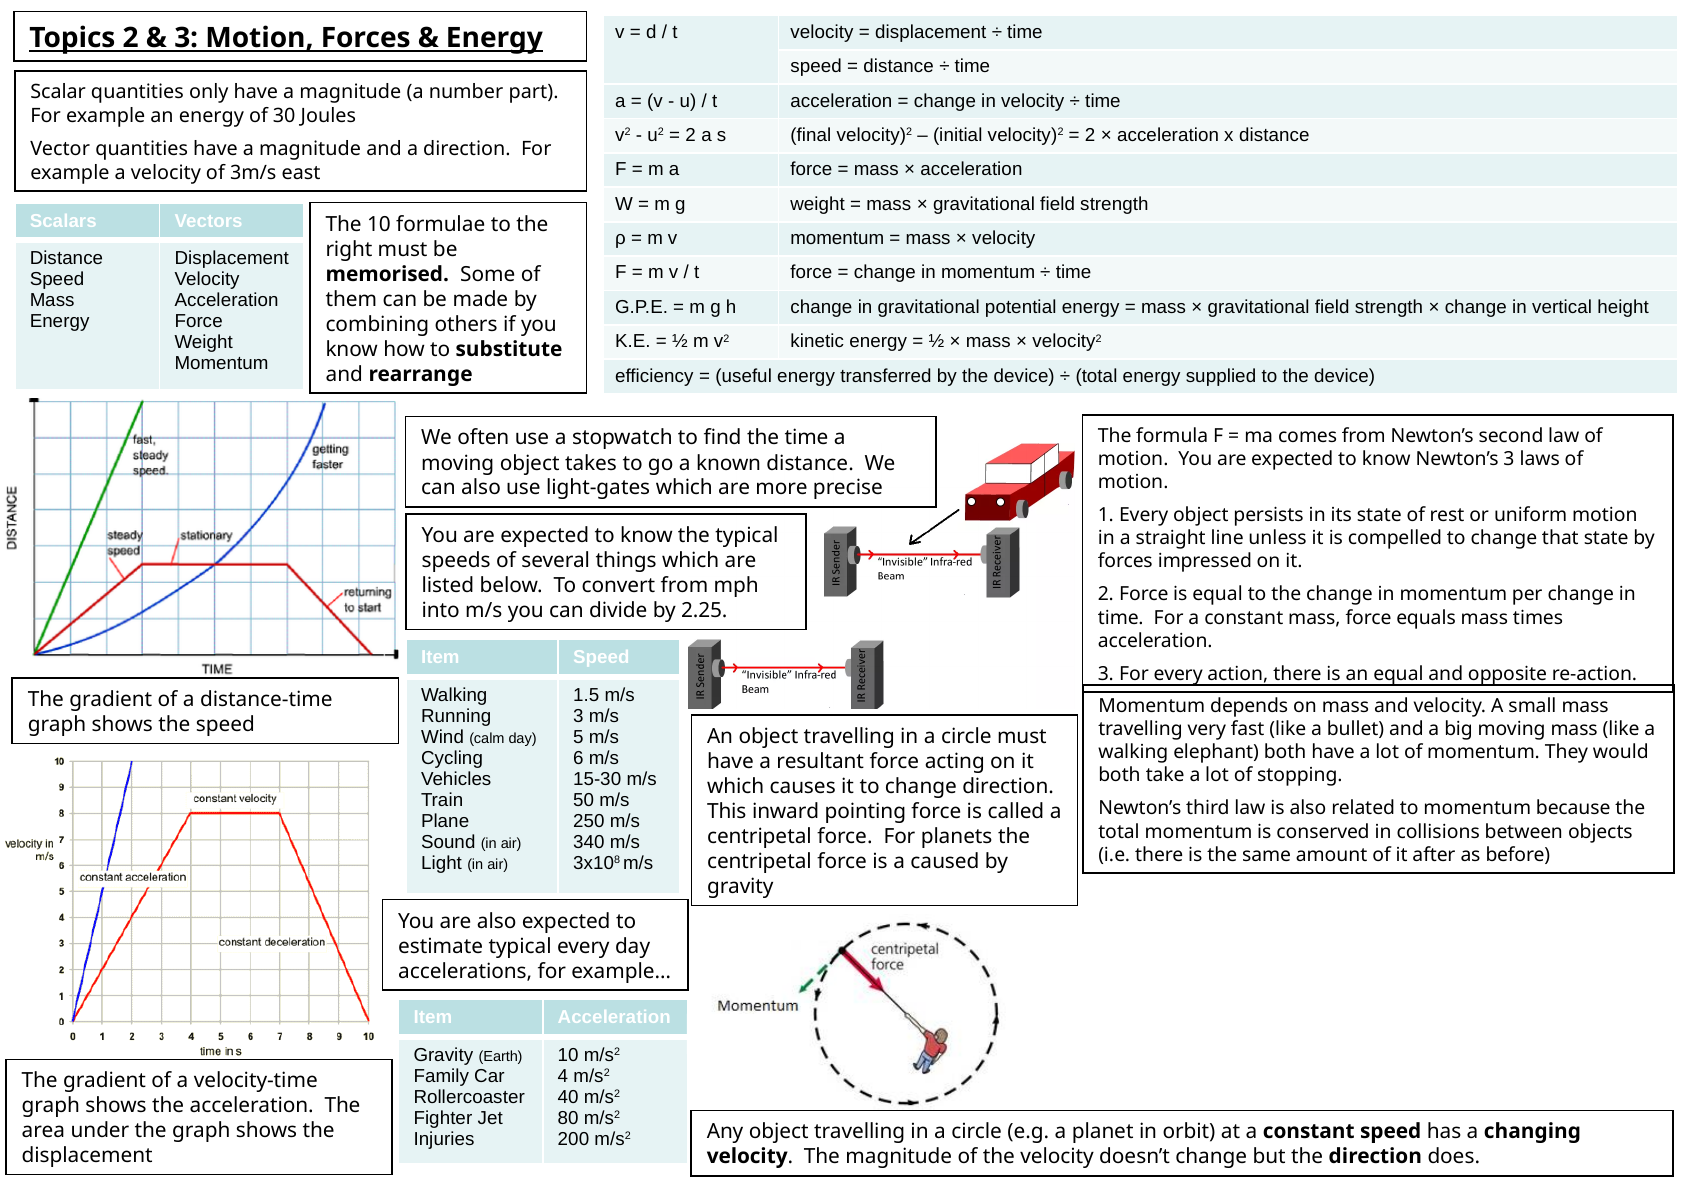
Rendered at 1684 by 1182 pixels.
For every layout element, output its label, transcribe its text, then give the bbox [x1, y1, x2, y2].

table_cell force = mass × acceleration [779, 154, 1677, 186]
table_cell Displacement Velocity Acceleration Force Weight Momentum [160, 243, 303, 389]
picture [687, 442, 1075, 709]
text_box The gradient of a distance-time graph shows the speed [12, 689, 399, 744]
text_box You are also expected to estimate typical every day accelerations, for example… [382, 899, 689, 990]
table_cell ρ = m v [604, 223, 778, 255]
table_cell Walking Running Wind (calm day) Cycling Vehicles Train Plane Sound (in air) Light (in air) [407, 680, 557, 893]
text_box Any object travelling in a circle (e.g. a planet in orbit) at a constant speed has a changing velocity. The magnitude of the velocity doesn’t change but the direction does. [691, 1110, 1674, 1176]
text_box Momentum depends on mass and velocity. A small mass travelling very fast (like a bullet) and a big moving mass (like a walking elephant) both have a lot of momentum. They would both take a lot of stopping. Newton’s third law is also related to momentum because the total momentum is conserved in collisions between objects (i.e. there is the same amount of it after as before) [1082, 685, 1674, 873]
text_box The formula F = ma comes from Newton’s second law of motion. You are expected to know Newton’s 3 laws of motion. 1. Every object persists in its state of rest or uniform motion in a straight line unless it is compelled to change that state by forces impressed on it. 2. Force is equal to the change in momentum per change in time. For a constant mass, force equals mass times acceleration. 3. For every action, there is an equal and opposite re-action. [1082, 415, 1674, 685]
table_header Scalars [16, 204, 159, 237]
table_cell K.E. = ½ m v2 [604, 326, 778, 358]
picture [693, 913, 1018, 1114]
table_header Vectors [160, 204, 303, 237]
table_cell Gravity (Earth) Family Car Rollercoaster Fighter Jet Injuries [399, 1040, 542, 1163]
table_header Speed [559, 640, 679, 674]
table_cell change in gravitational potential energy = mass × gravitational field strength × change in vertical height [779, 291, 1677, 324]
table_header velocity = displacement ÷ time [779, 16, 1677, 49]
picture [0, 398, 399, 683]
table_cell force = change in momentum ÷ time [779, 257, 1677, 290]
text_box The 10 formulae to the right must be memorised. Some of them can be made by combining others if you know how to substitute and rearrange [310, 202, 587, 394]
text_box Topics 2 & 3: Motion, Forces & Energy [13, 11, 587, 61]
table_cell efficiency = (useful energy transferred by the device) ÷ (total energy supplied to the device) [604, 360, 1677, 393]
table_cell v2 - u2 = 2 a s [604, 119, 778, 152]
table_cell speed = distance ÷ time [779, 51, 1677, 83]
table_header v = d / t [604, 16, 778, 83]
text_box The gradient of a velocity-time graph shows the acceleration. The area under the graph shows the displacement [6, 1059, 393, 1175]
table_cell momentum = mass × velocity [779, 223, 1677, 255]
table_cell G.P.E. = m g h [604, 291, 778, 324]
table_cell F = m a [604, 154, 778, 186]
table_cell weight = mass × gravitational field strength [779, 188, 1677, 221]
table_header Item [407, 640, 557, 674]
text_box Scalar quantities only have a magnitude (a number part). For example an energy of 30 Joules Vector quantities have a magnitude and a direction. For example a velocity of 3m/s east [14, 70, 587, 192]
table_cell kinetic energy = ½ × mass × velocity2 [779, 326, 1677, 358]
text_box We often use a stopwatch to find the time a moving object takes to go a known distance. We can also use light-gates which are more precise [405, 416, 937, 507]
table_cell 1.5 m/s 3 m/s 5 m/s 6 m/s 15-30 m/s 50 m/s 250 m/s 340 m/s 3x108 m/s [559, 680, 679, 893]
table_cell (final velocity)2 – (initial velocity)2 = 2 × acceleration x distance [779, 119, 1677, 152]
table_header Acceleration [544, 1000, 687, 1034]
table_cell 10 m/s2 4 m/s2 40 m/s2 80 m/s2 200 m/s2 [544, 1040, 687, 1163]
text_box You are expected to know the typical speeds of several things which are listed below. To convert from mph into m/s you can divide by 2.25. [406, 514, 682, 630]
table_cell a = (v - u) / t [604, 85, 778, 118]
table_cell F = m v / t [604, 257, 778, 290]
table_cell Distance Speed Mass Energy [16, 243, 159, 389]
text_box An object travelling in a circle must have a resultant force acting on it which causes it to change direction. This inward pointing force is called a centripetal force. For planets the centripetal force is a caused by gravity [691, 715, 1078, 906]
picture [4, 753, 377, 1057]
table_header Item [399, 1000, 542, 1034]
table_cell acceleration = change in velocity ÷ time [779, 85, 1677, 118]
table_cell W = m g [604, 188, 778, 221]
